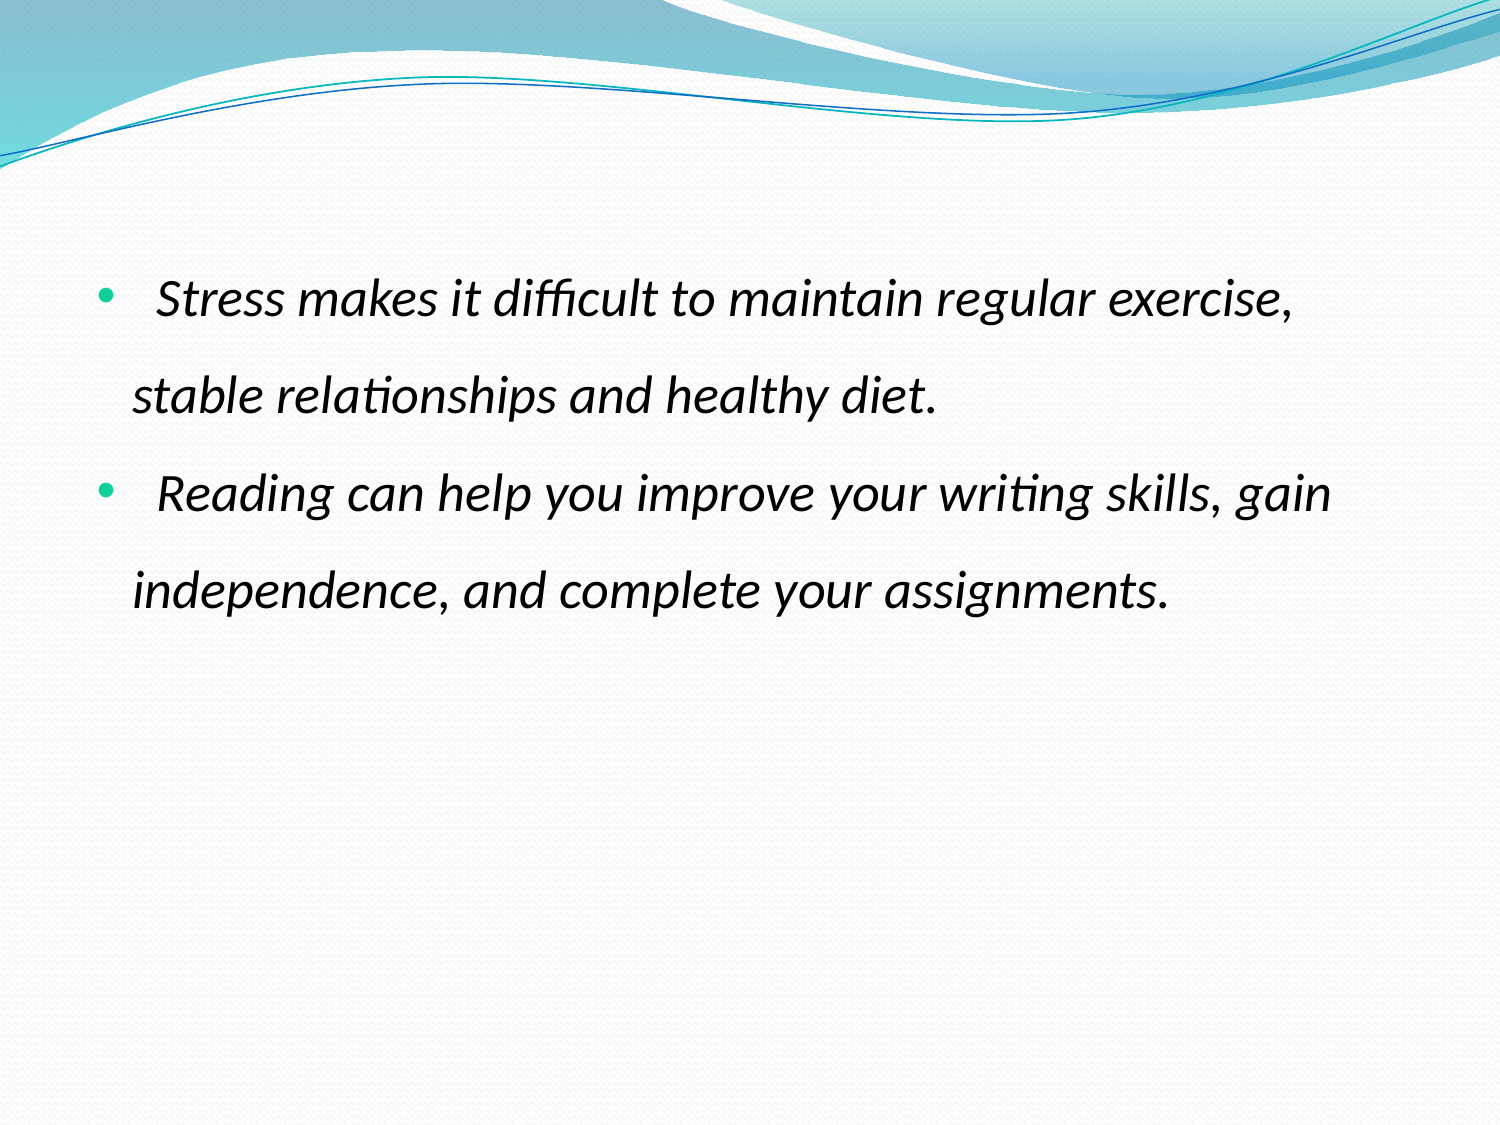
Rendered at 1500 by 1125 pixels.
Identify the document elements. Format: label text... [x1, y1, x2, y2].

text_box Stress makes it difficult to maintain regular exercise, stable relationships and healthy diet. Reading can help you improve your writing skills, gain independence, and complete your assignments. [81, 222, 1371, 628]
